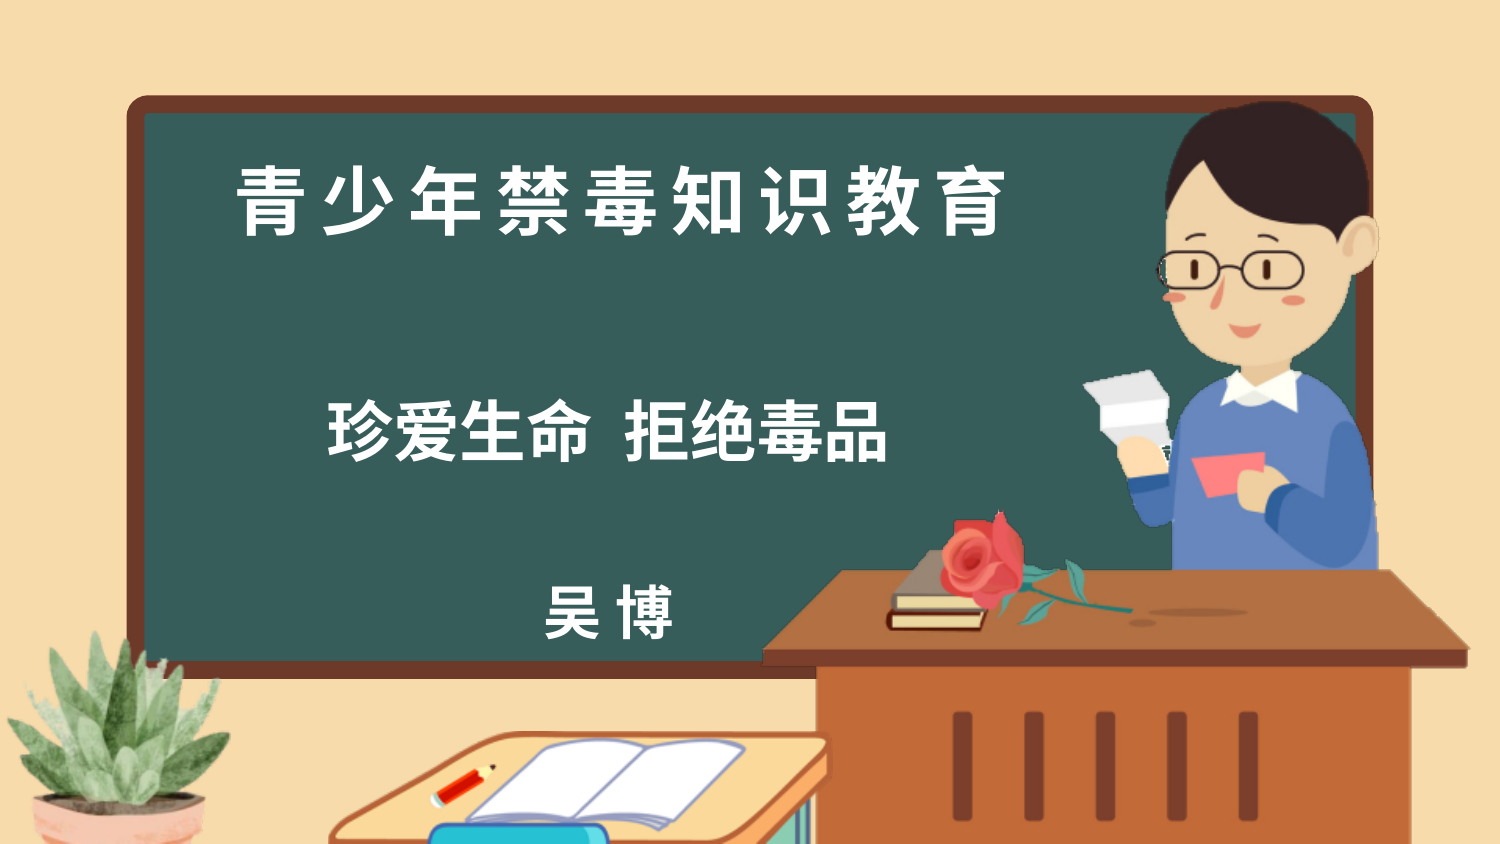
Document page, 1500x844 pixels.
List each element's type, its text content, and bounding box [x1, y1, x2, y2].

text_box 珍爱生命 拒绝毒品 [409, 382, 577, 477]
text_box 青少年禁毒知识教育 [219, 147, 577, 253]
text_box 吴 博 [428, 516, 577, 654]
picture [0, 0, 1500, 844]
